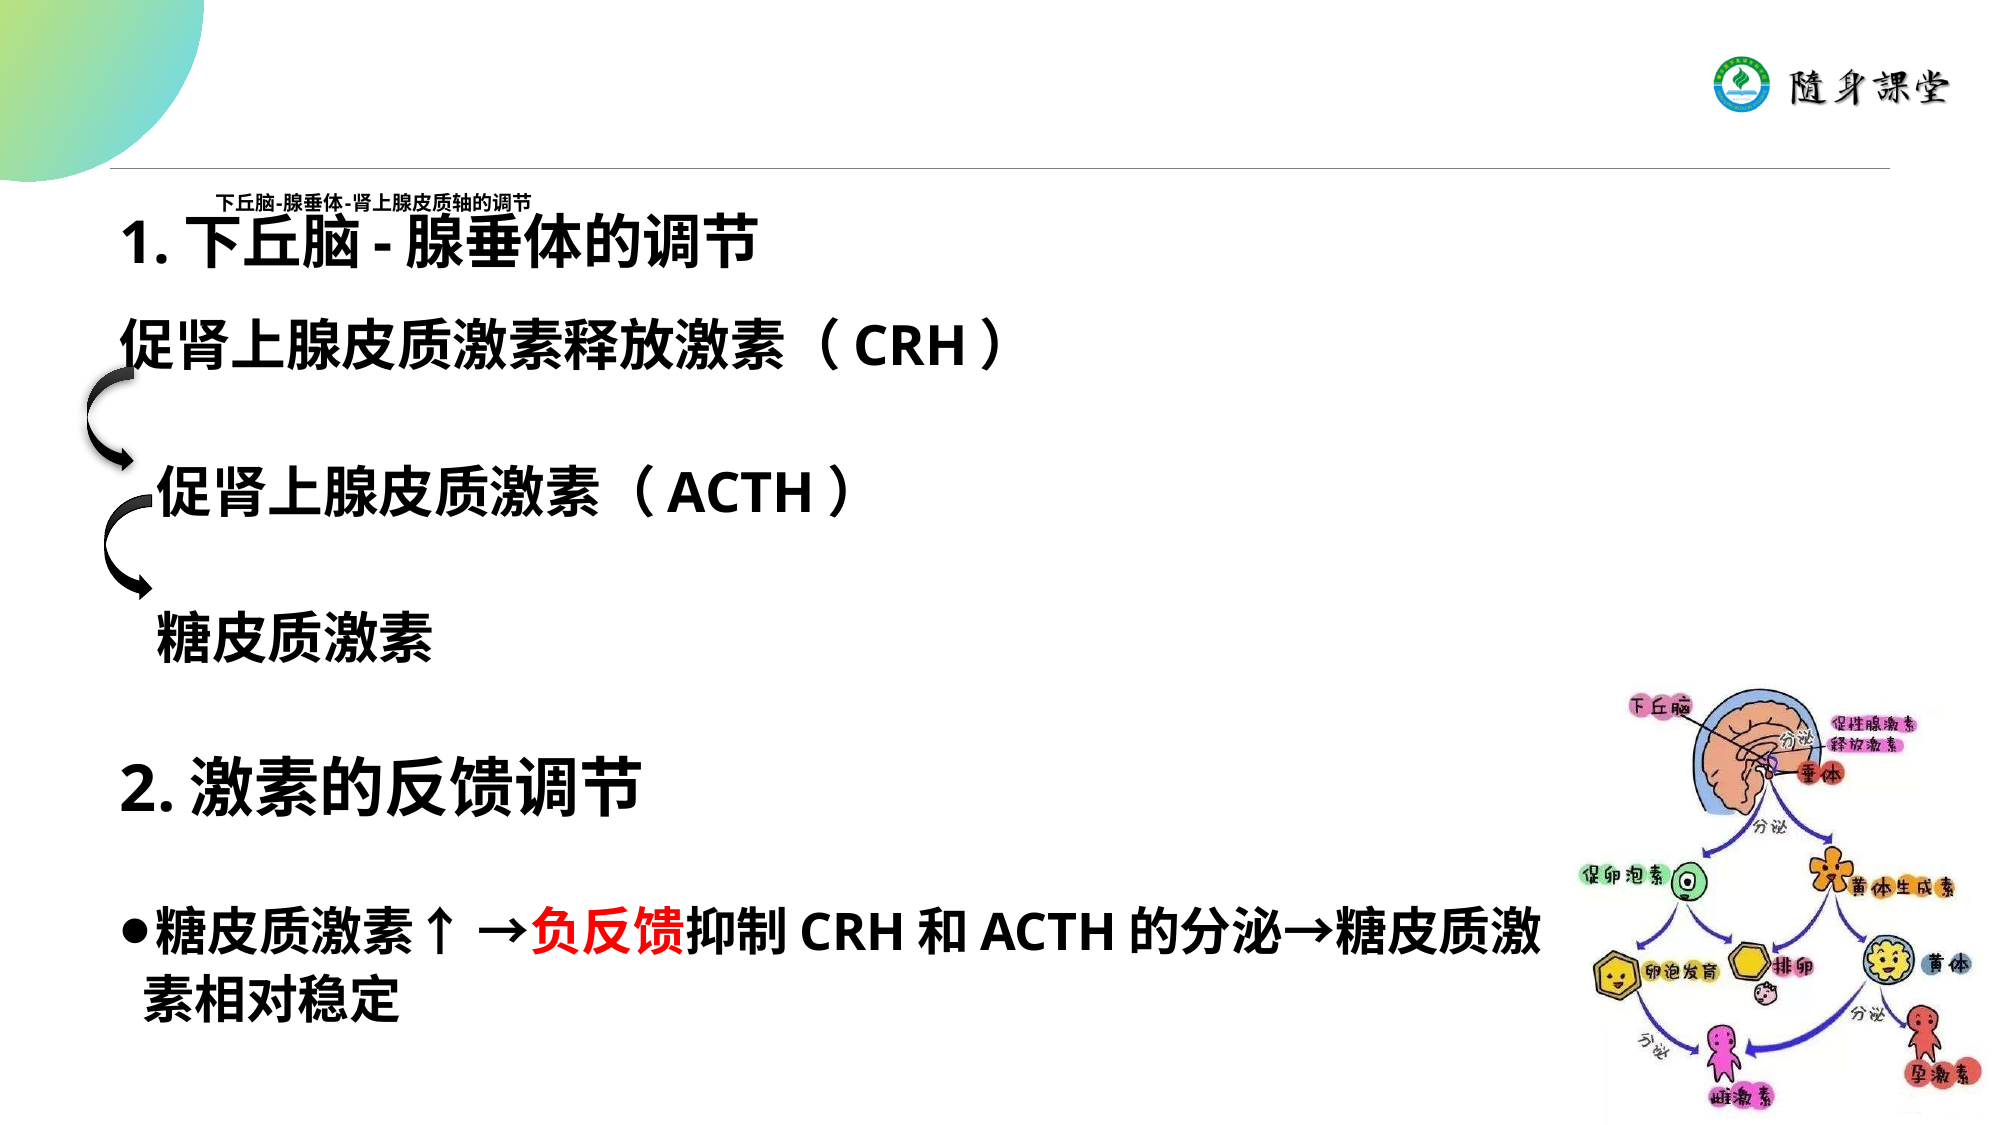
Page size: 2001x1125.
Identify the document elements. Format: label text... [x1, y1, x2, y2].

list 1.下丘脑-腺垂体的调节 促肾上腺皮质激素释放激素（CRH） 促肾上腺皮质激素（ACTH） 糖皮质激素 2.激素的反馈调节 糖皮质激素↑ →负反馈抑制CRH和ACTH的分泌→糖皮质激 素相对稳定 [104, 189, 1887, 1041]
text_box [86, 367, 134, 472]
text_box [104, 494, 153, 601]
picture [1713, 45, 1954, 124]
title 下丘脑-腺垂体-肾上腺皮质轴的调节 [200, 185, 2000, 244]
picture [1546, 671, 2000, 1125]
